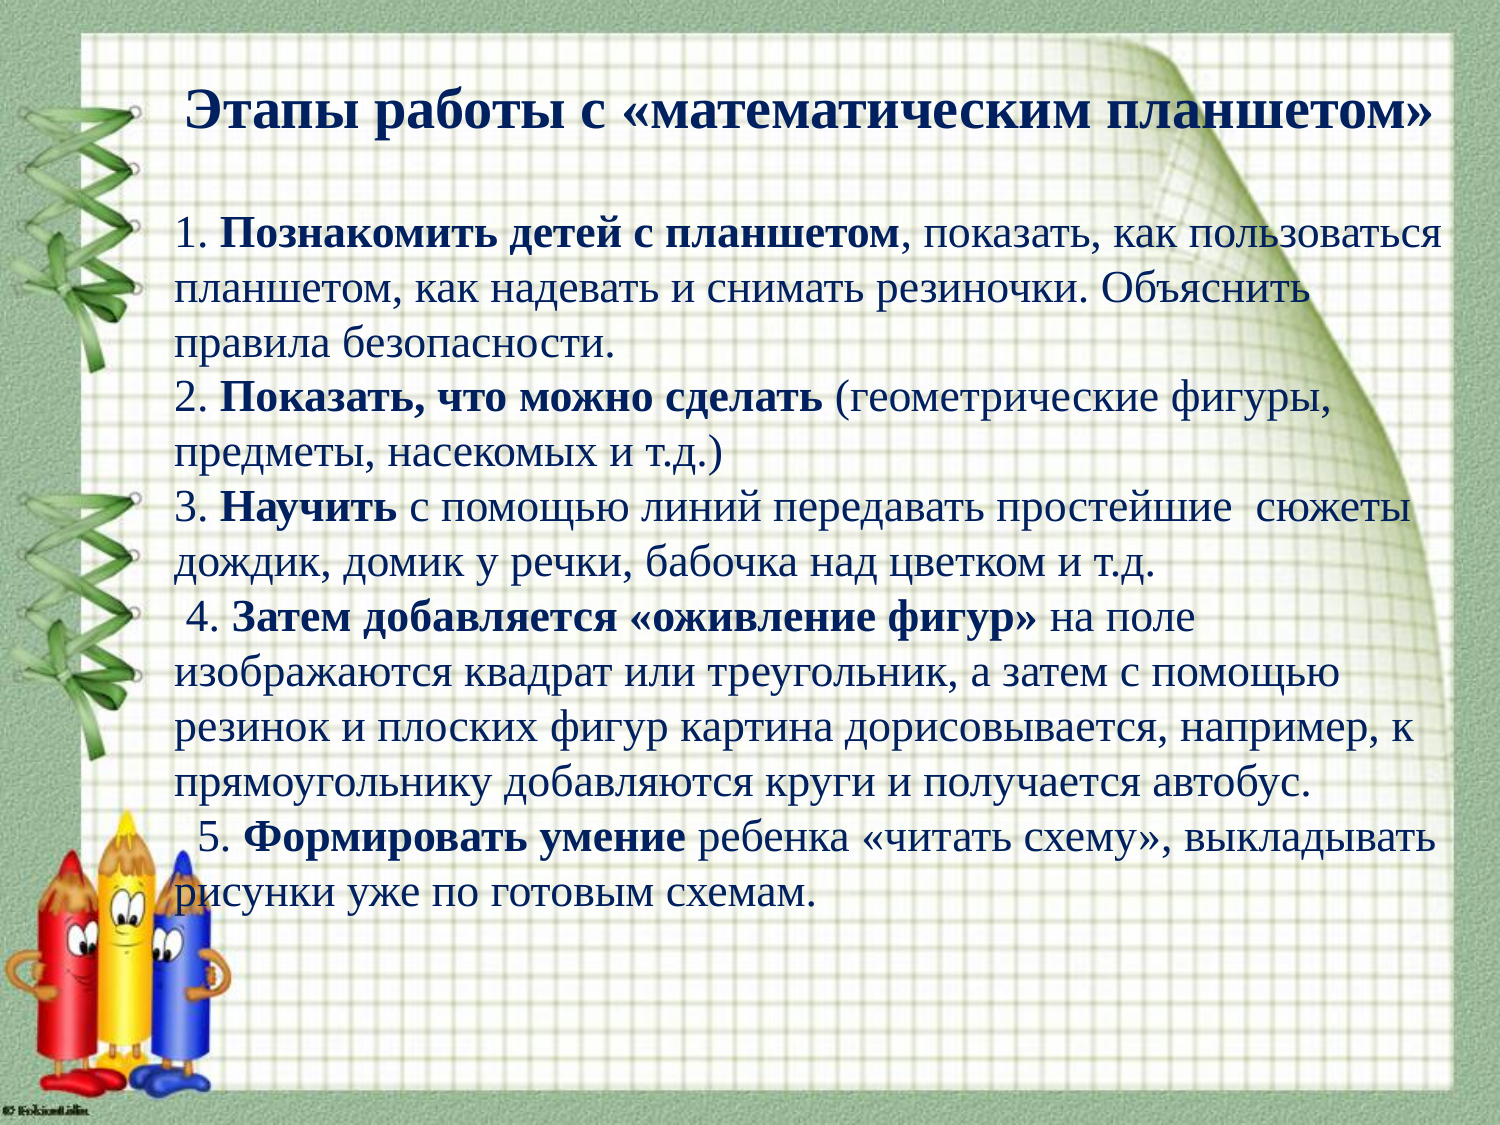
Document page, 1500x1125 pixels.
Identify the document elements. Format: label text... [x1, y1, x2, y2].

text_box Этапы работы с «математическим планшетом» [169, 63, 1469, 148]
text_box 1. Познакомить детей с планшетом, показать, как пользоваться планшетом, как надевать и снимать резиночки. Объяснить правила безопасности. 2. Показать, что можно сделать (геометрические фигуры, предметы, насекомых и т.д.) 3. Научить с помощью линий передавать простейшие сюжеты дождик, домик у речки, бабочка над цветком и т.д. 4. Затем добавляется «оживление фигур» на поле изображаются квадрат или треугольник, а затем с помощью резинок и плоских фигур картина дорисовывается, например, к прямоугольнику добавляются круги и получается автобус. 5. Формировать умение ребенка «читать схему», выкладывать рисунки уже по готовым схемам. [159, 193, 1483, 924]
picture [0, 0, 1500, 1125]
